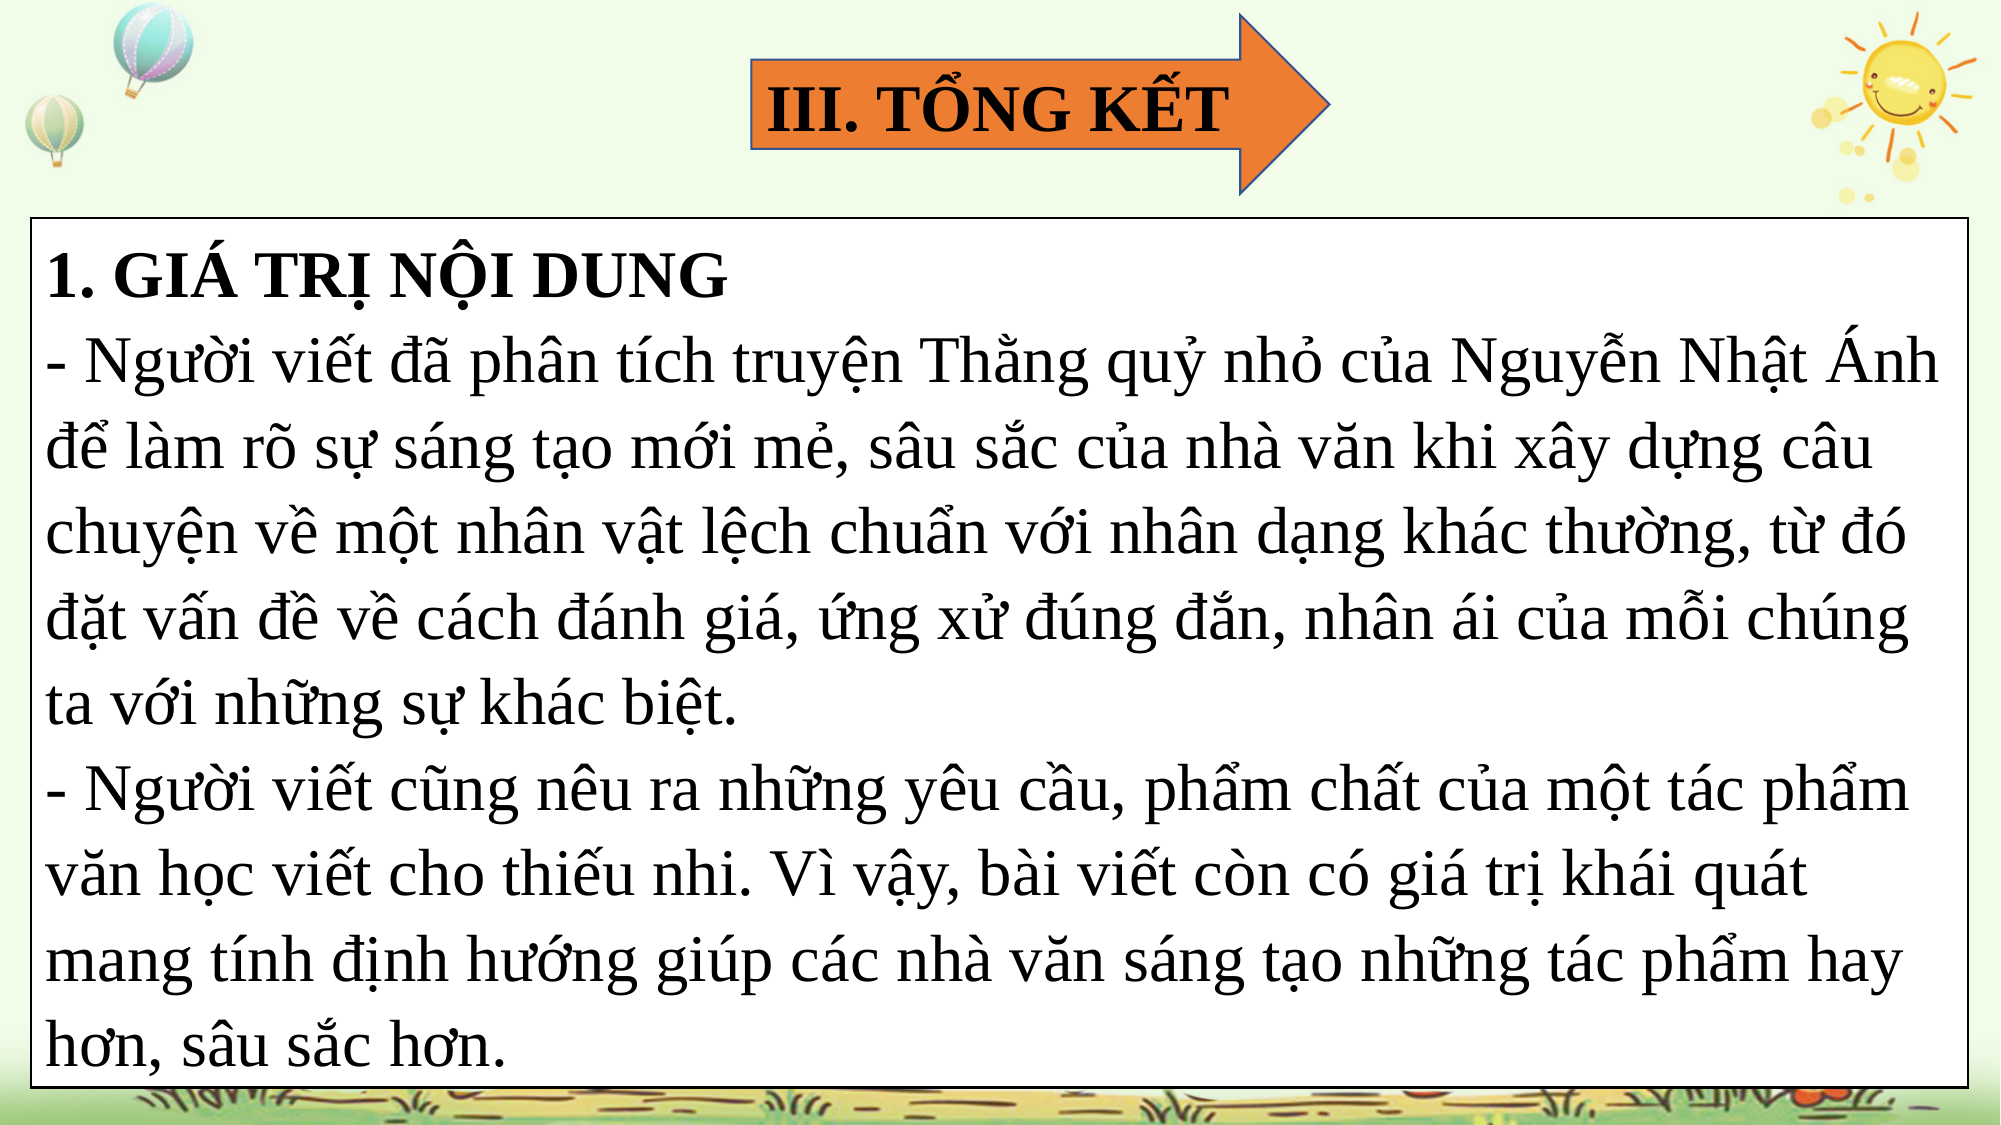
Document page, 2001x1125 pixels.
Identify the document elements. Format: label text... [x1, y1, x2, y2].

picture [0, 0, 2001, 1125]
text_box III. TỔNG KẾT [750, 12, 1332, 197]
text_box 1. GIÁ TRỊ NỘI DUNG - Người viết đã phân tích truyện Thằng quỷ nhỏ của Nguyễn Nhật Ánh để làm rõ sự sáng tạo mới mẻ, sâu sắc của nhà văn khi xây dựng câu chuyện về một nhân vật lệch chuẩn với nhân dạng khác thường, từ đó đặt vấn đề về cách đánh giá, ứng xử đúng đắn, nhân ái của mỗi chúng ta với những sự khác biệt. - Người viết cũng nêu ra những yêu cầu, phẩm chất của một tác phẩm văn học viết cho thiếu nhi. Vì vậy, bài viết còn có giá trị khái quát mang tính định hướng giúp các nhà văn sáng tạo những tác phẩm hay hơn, sâu sắc hơn. [30, 217, 1969, 1089]
